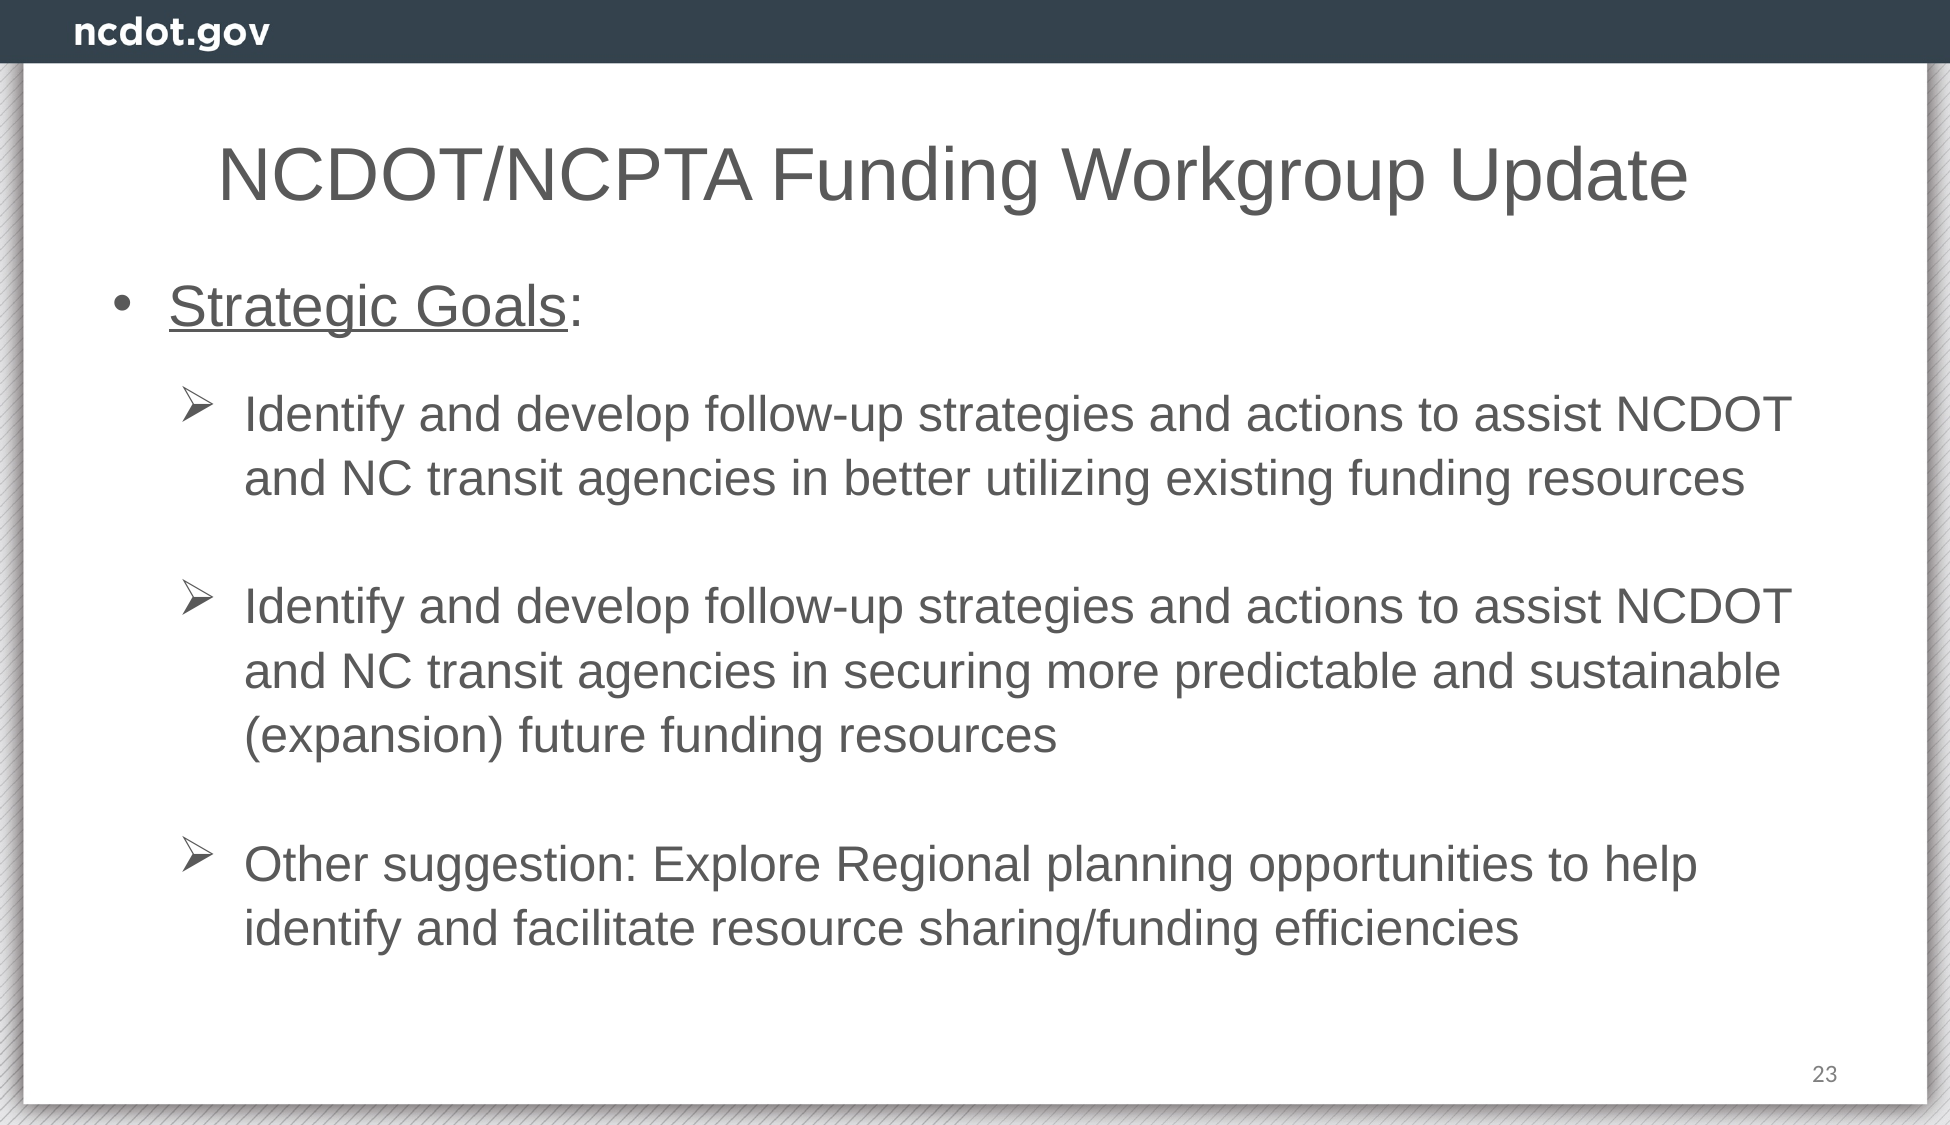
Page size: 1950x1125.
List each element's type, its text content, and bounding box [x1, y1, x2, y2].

slide_number 23 [1397, 1042, 1853, 1103]
title NCDOT/NCPTA Funding Workgroup Update [97, 77, 1853, 265]
list Strategic Goals: Identify and develop follow-up strategies and actions to assist NCDOT and NC transit agencies in better utilizing existing funding resources Identify and develop follow-up strategies and actions to assist NCDOT and NC transit agencies in securing more predictable and sustainable (expansion) future funding resources Other suggestion: Explore Regional planning opportunities to help identify and facilitate resource sharing/funding efficiencies [97, 260, 1871, 1003]
picture [0, 0, 1950, 1125]
